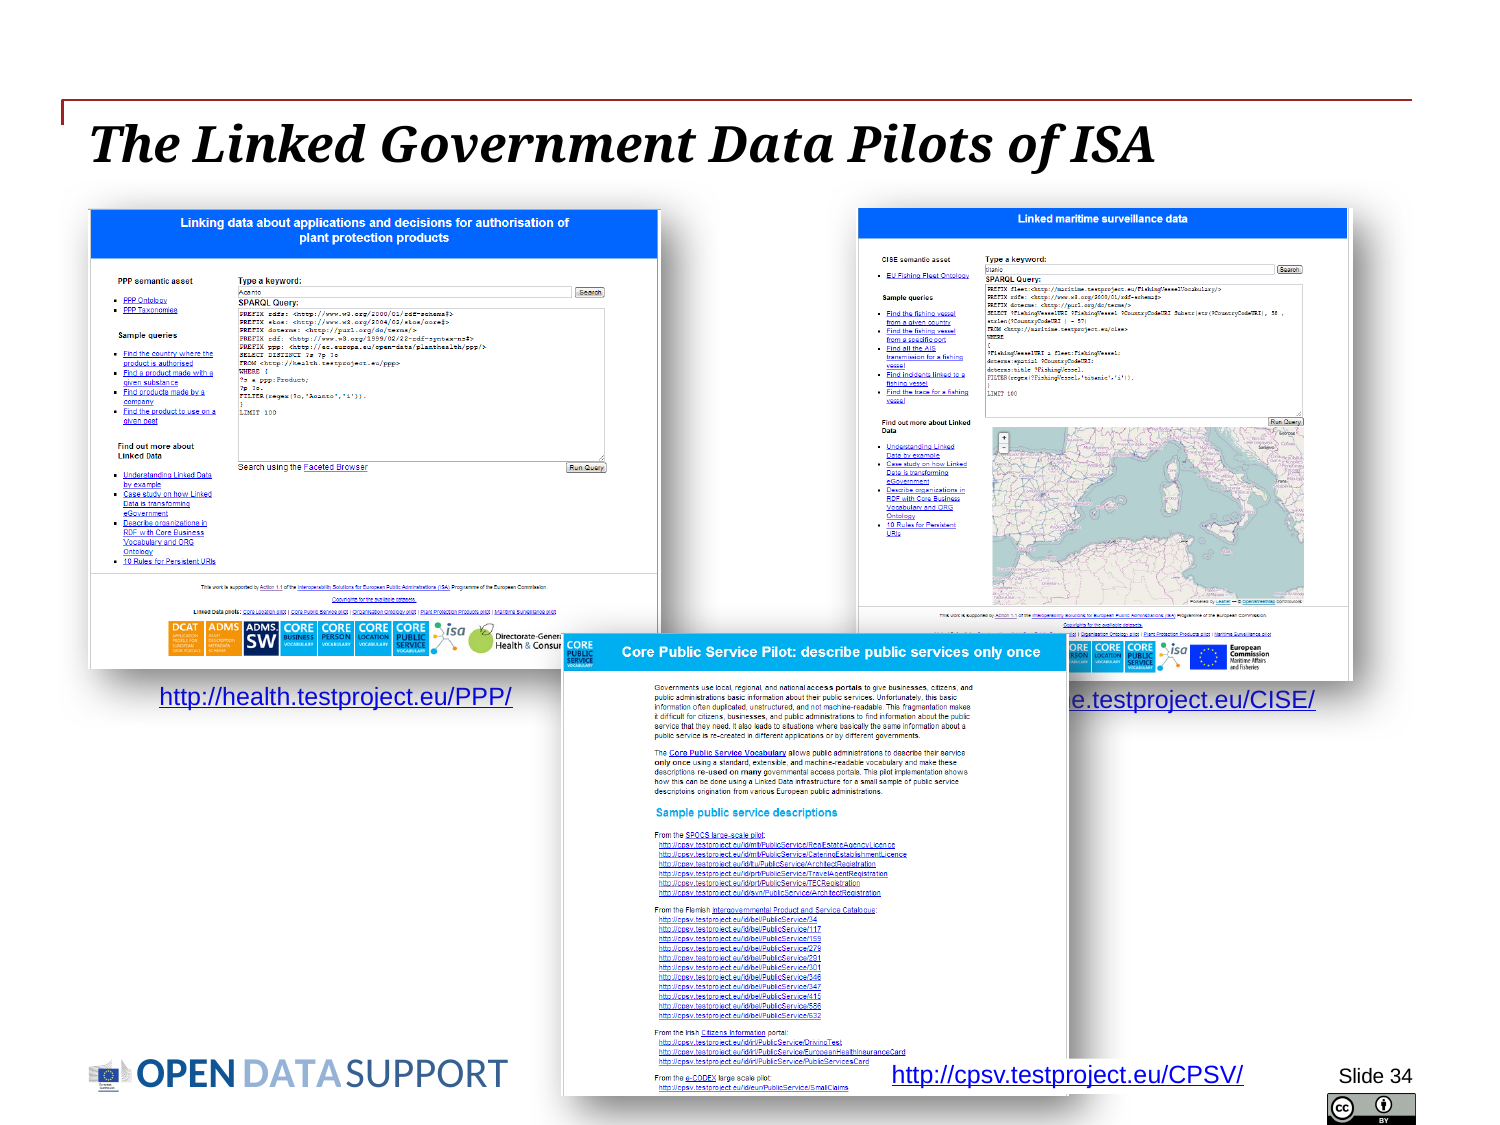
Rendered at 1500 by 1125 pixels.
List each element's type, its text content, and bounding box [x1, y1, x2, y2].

title The Linked Government Data Pilots of ISA [88, 112, 1413, 263]
picture [893, 647, 901, 656]
text_box http://cpsv.testproject.eu/CPSV/ [1073, 1058, 1247, 1094]
picture [763, 647, 770, 656]
picture [1327, 1093, 1416, 1125]
picture [88, 207, 1353, 1097]
slide_number Slide 34 [1247, 1062, 1413, 1088]
picture [660, 647, 667, 656]
picture [688, 647, 696, 656]
